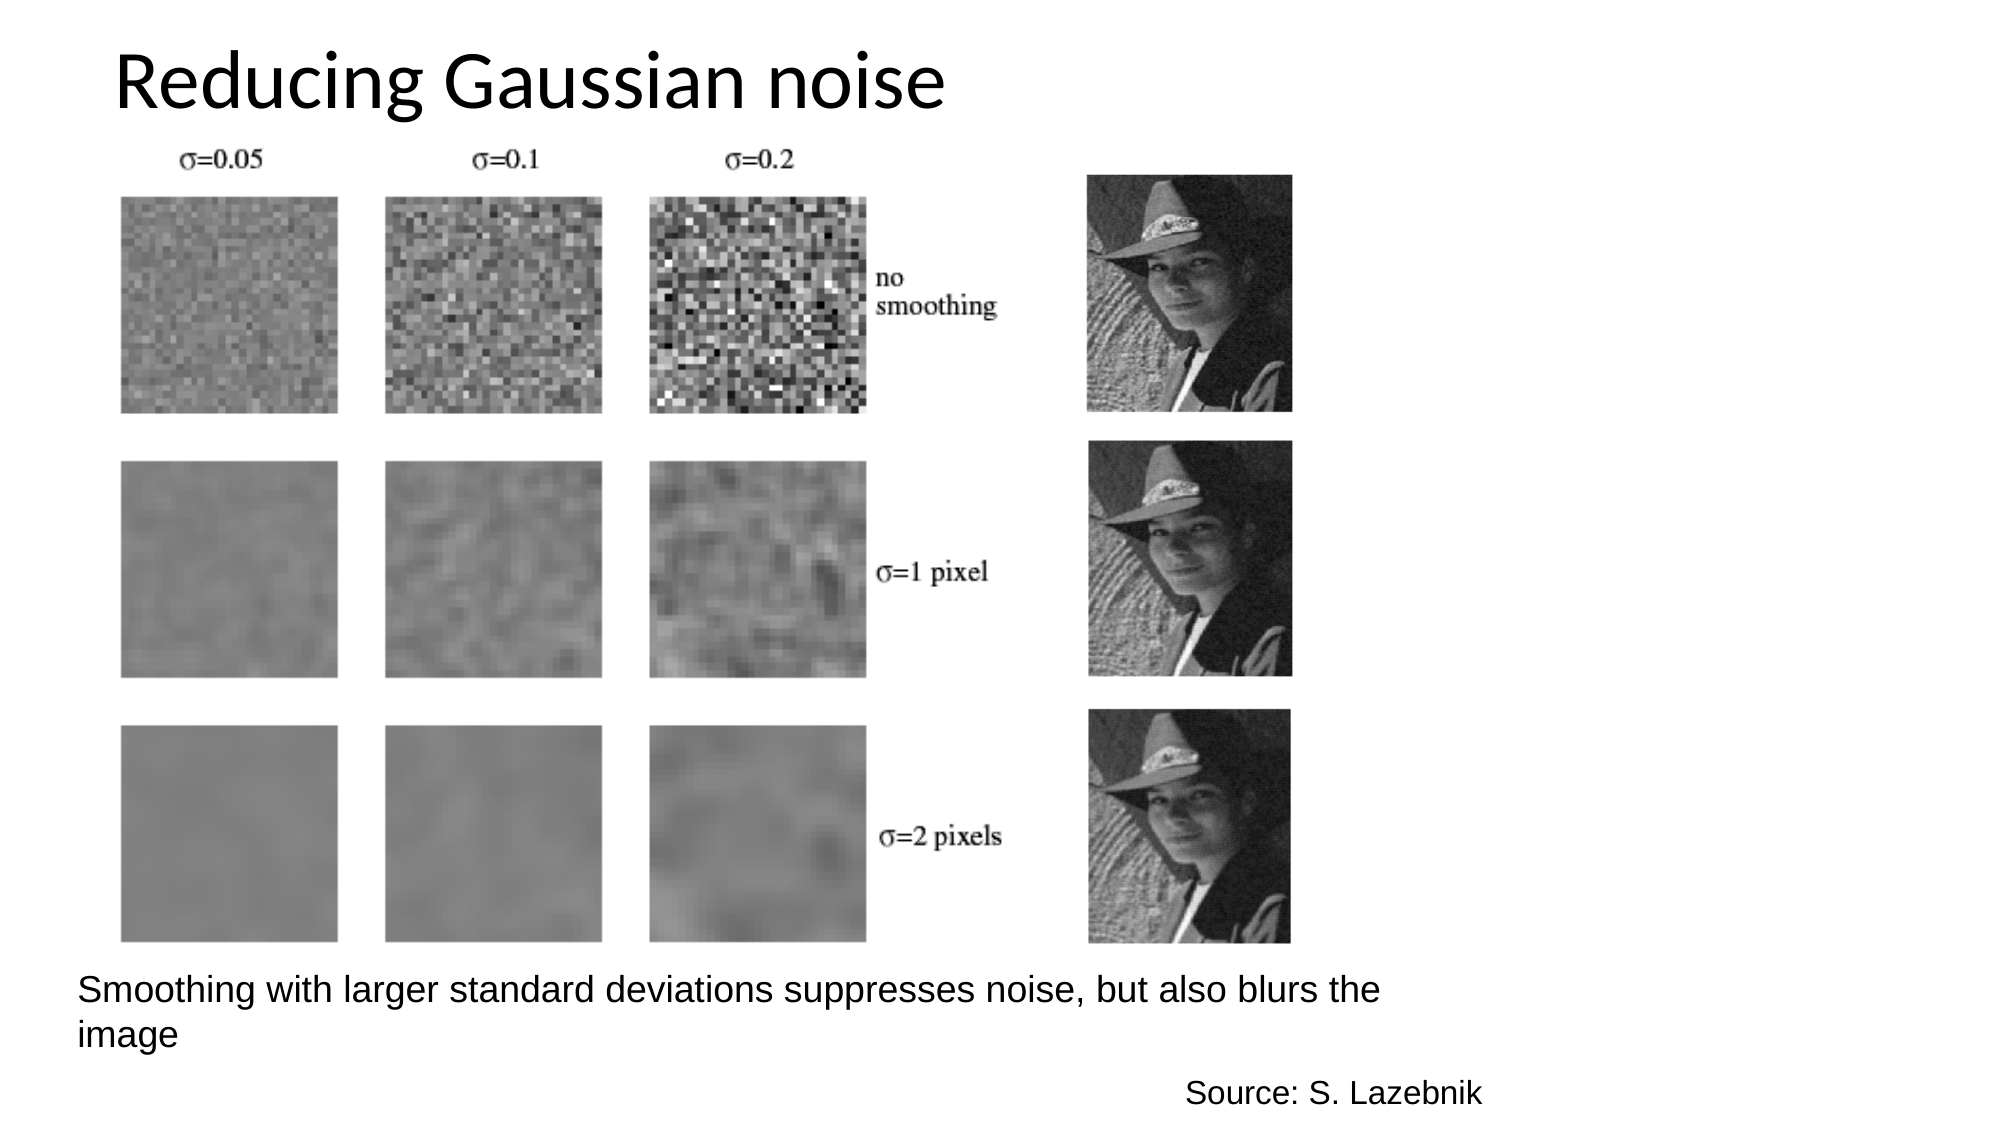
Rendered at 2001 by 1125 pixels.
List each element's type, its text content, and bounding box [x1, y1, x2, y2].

title Reducing Gaussian noise [99, 0, 1900, 150]
picture [112, 144, 1015, 954]
text_box Smoothing with larger standard deviations suppresses noise, but also blurs the image [62, 957, 1450, 1062]
text_box Source: S. Lazebnik [1170, 1064, 1499, 1119]
picture [1062, 156, 1313, 945]
